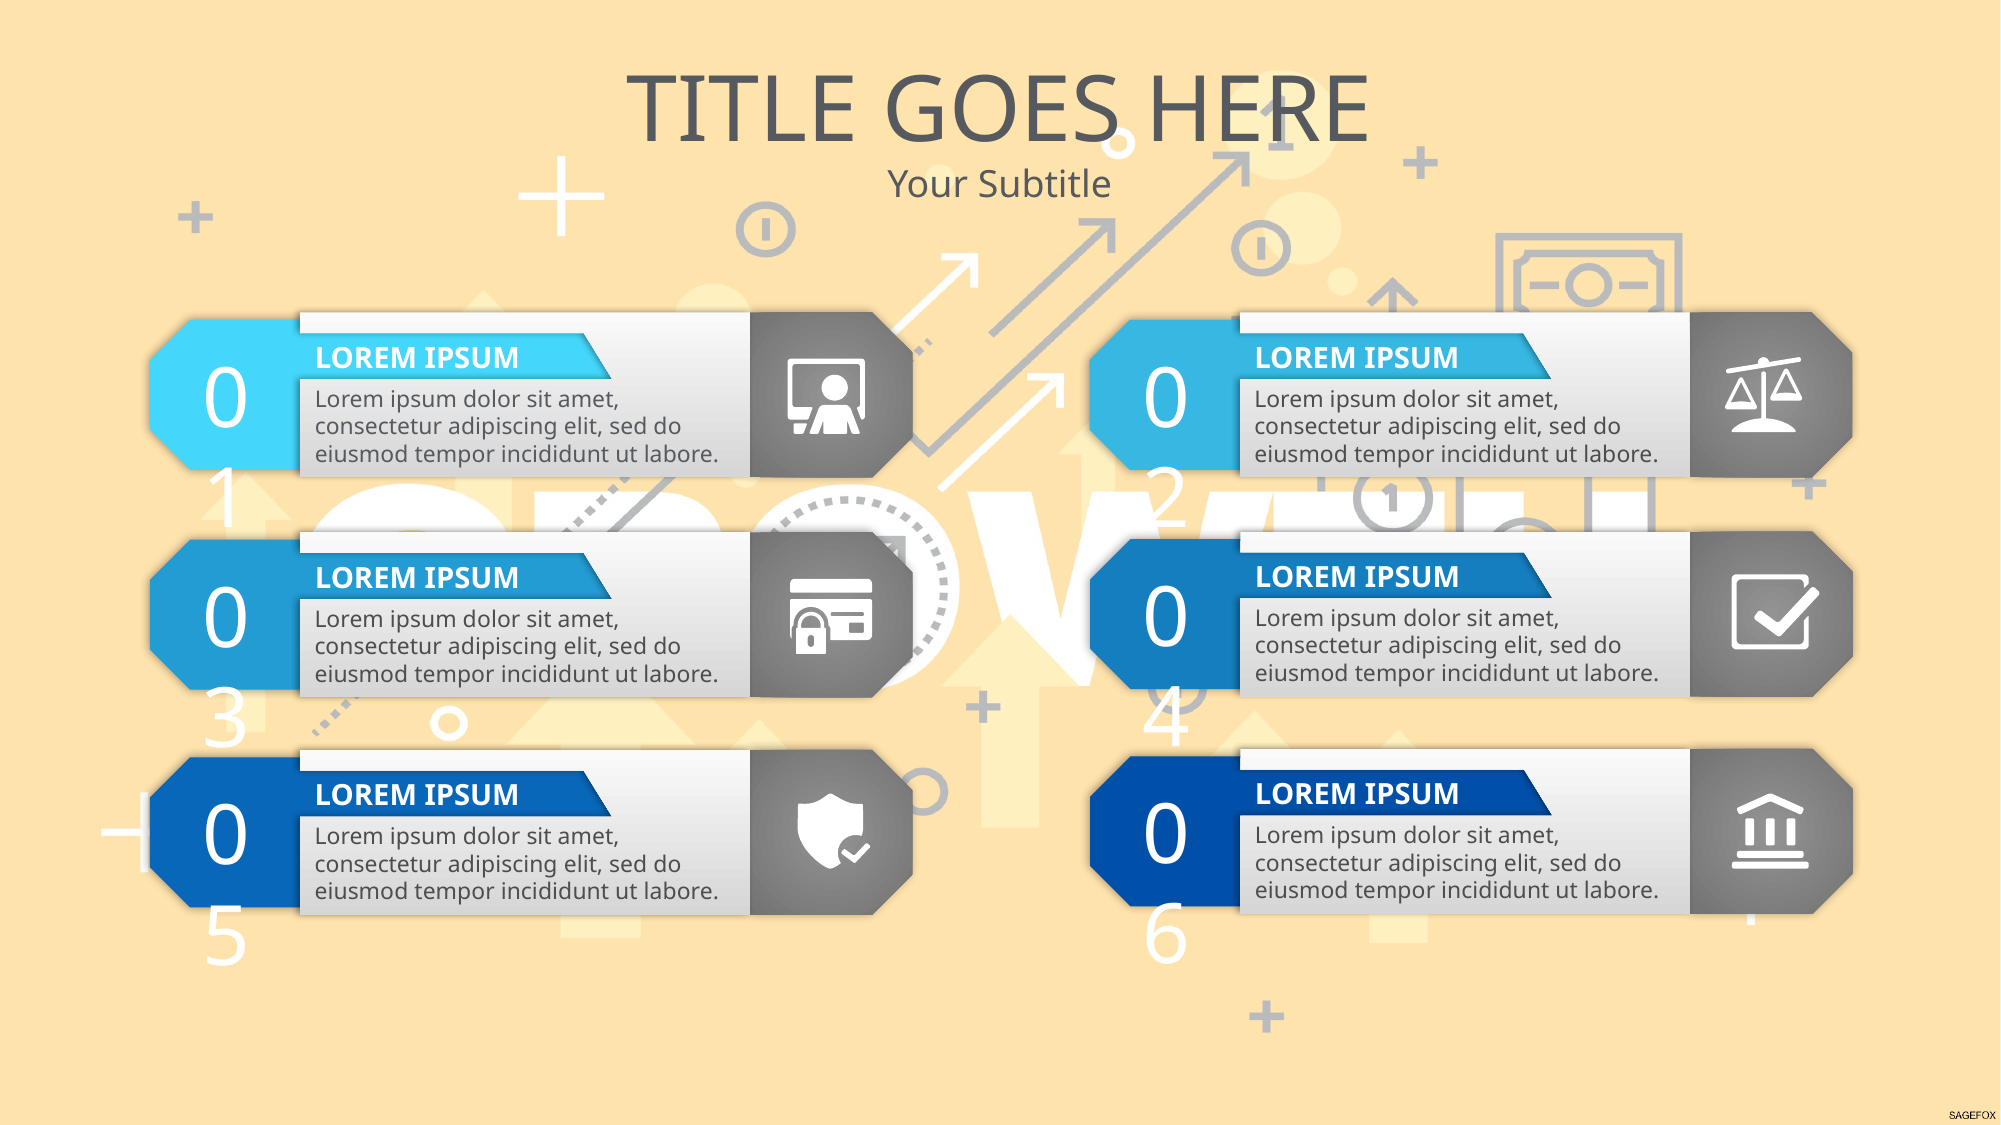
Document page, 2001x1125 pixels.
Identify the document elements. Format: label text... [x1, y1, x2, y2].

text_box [149, 319, 299, 470]
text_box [1090, 756, 1240, 907]
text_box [1239, 312, 1853, 478]
picture [1925, 0, 2001, 1125]
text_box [0, 0, 2000, 1125]
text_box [149, 539, 299, 690]
text_box TITLE GOES HERE Your Subtitle [548, 42, 1452, 212]
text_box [149, 757, 299, 908]
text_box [1731, 574, 1820, 650]
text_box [790, 578, 872, 654]
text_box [299, 312, 913, 478]
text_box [1240, 748, 1853, 914]
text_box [299, 532, 913, 698]
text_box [787, 358, 865, 434]
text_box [299, 749, 913, 915]
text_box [1090, 539, 1240, 690]
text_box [1731, 793, 1809, 869]
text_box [1725, 357, 1803, 433]
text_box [1089, 319, 1239, 470]
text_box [797, 793, 871, 869]
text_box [1240, 531, 1853, 697]
